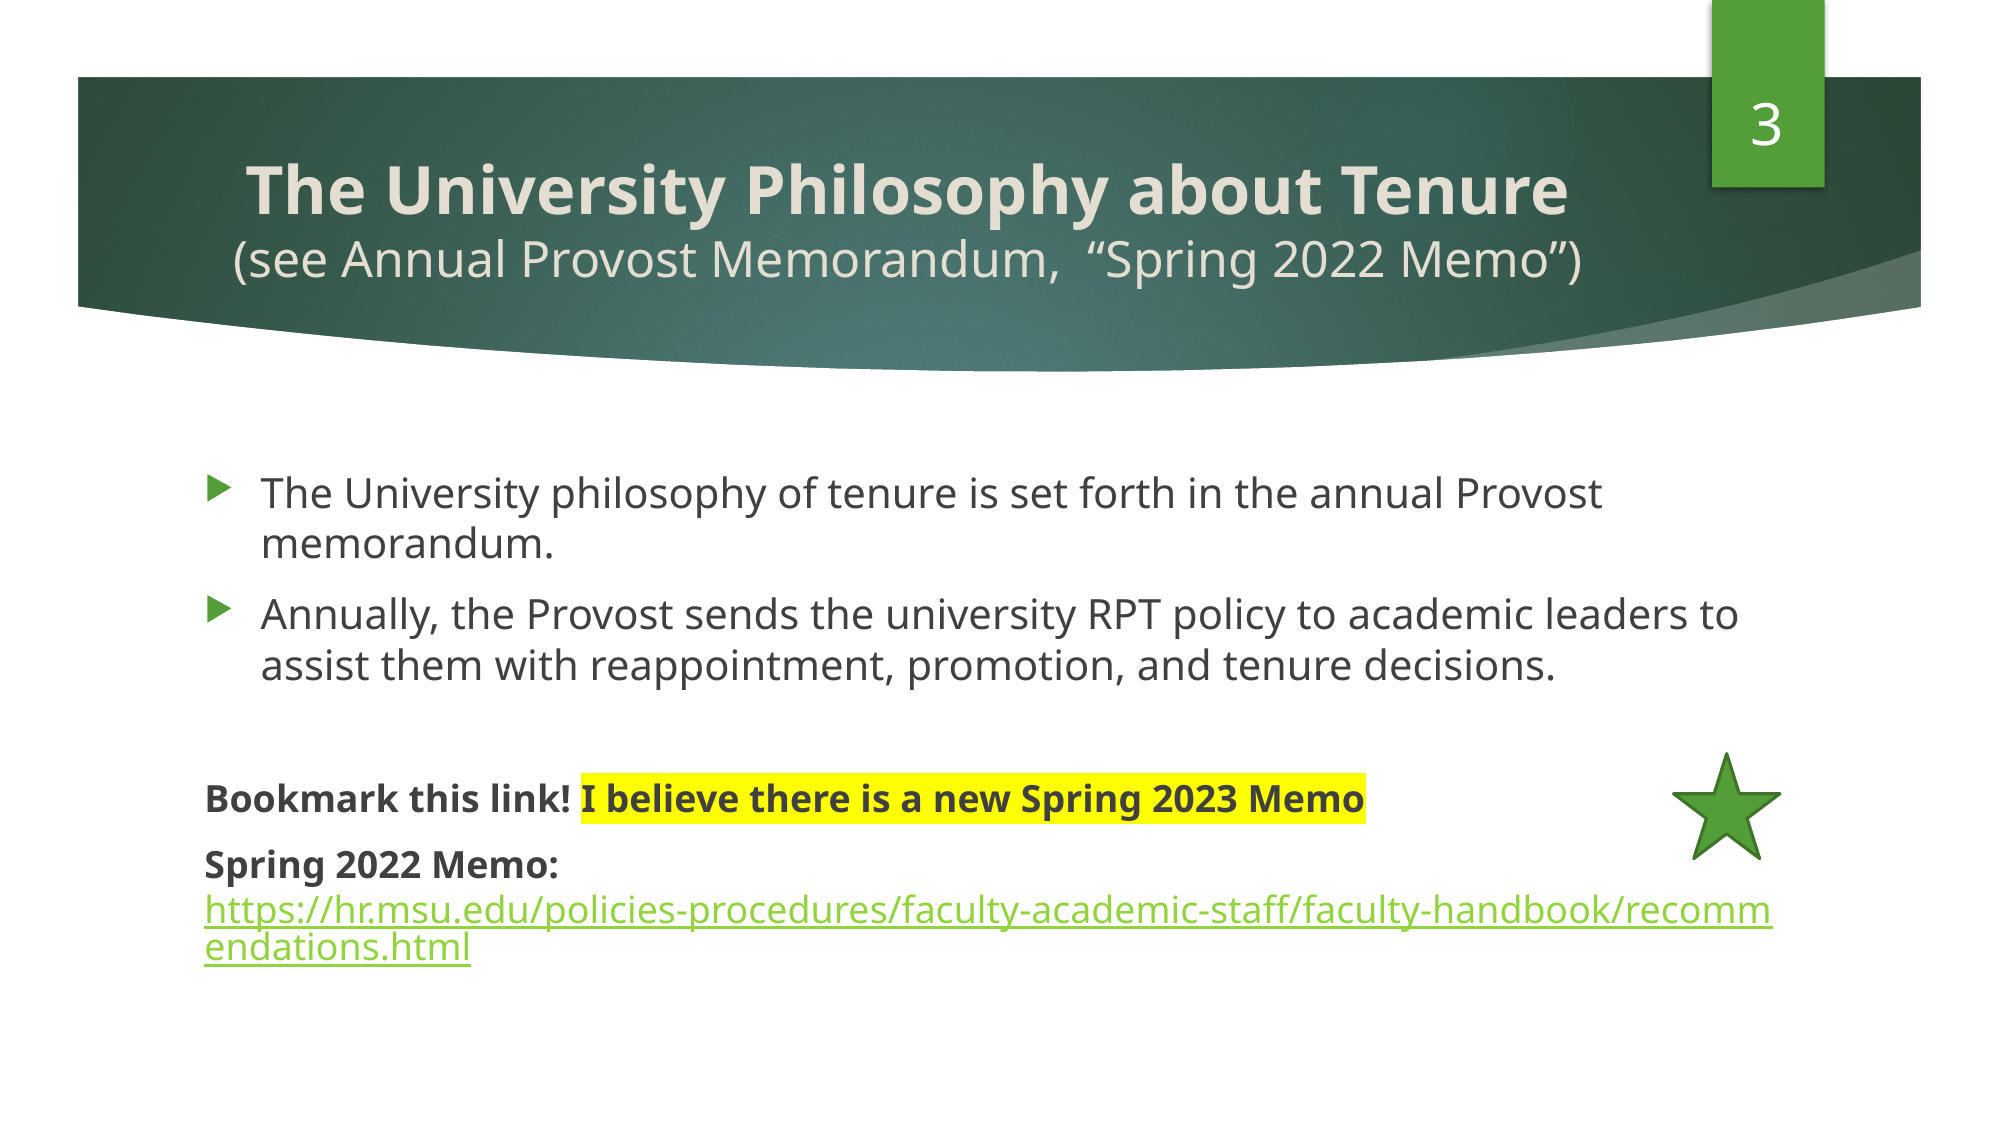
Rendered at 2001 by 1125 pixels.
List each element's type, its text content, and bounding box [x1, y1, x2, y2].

title The University Philosophy about Tenure (see Annual Provost Memorandum, “Spring 2022 Memo”) [189, 159, 1627, 276]
slide_number 3 [1698, 48, 1836, 175]
list The University philosophy of tenure is set forth in the annual Provost memorandum. Annually, the Provost sends the university RPT policy to academic leaders to assist them with reappointment, promotion, and tenure decisions. Bookmark this link! I believe there is a new Spring 2023 Memo Spring 2022 Memo: https://hr.msu.edu/policies-procedures/faculty-academic-staff/faculty-handbook/recommendations.html [189, 459, 1799, 1021]
text_box [1672, 752, 1782, 860]
